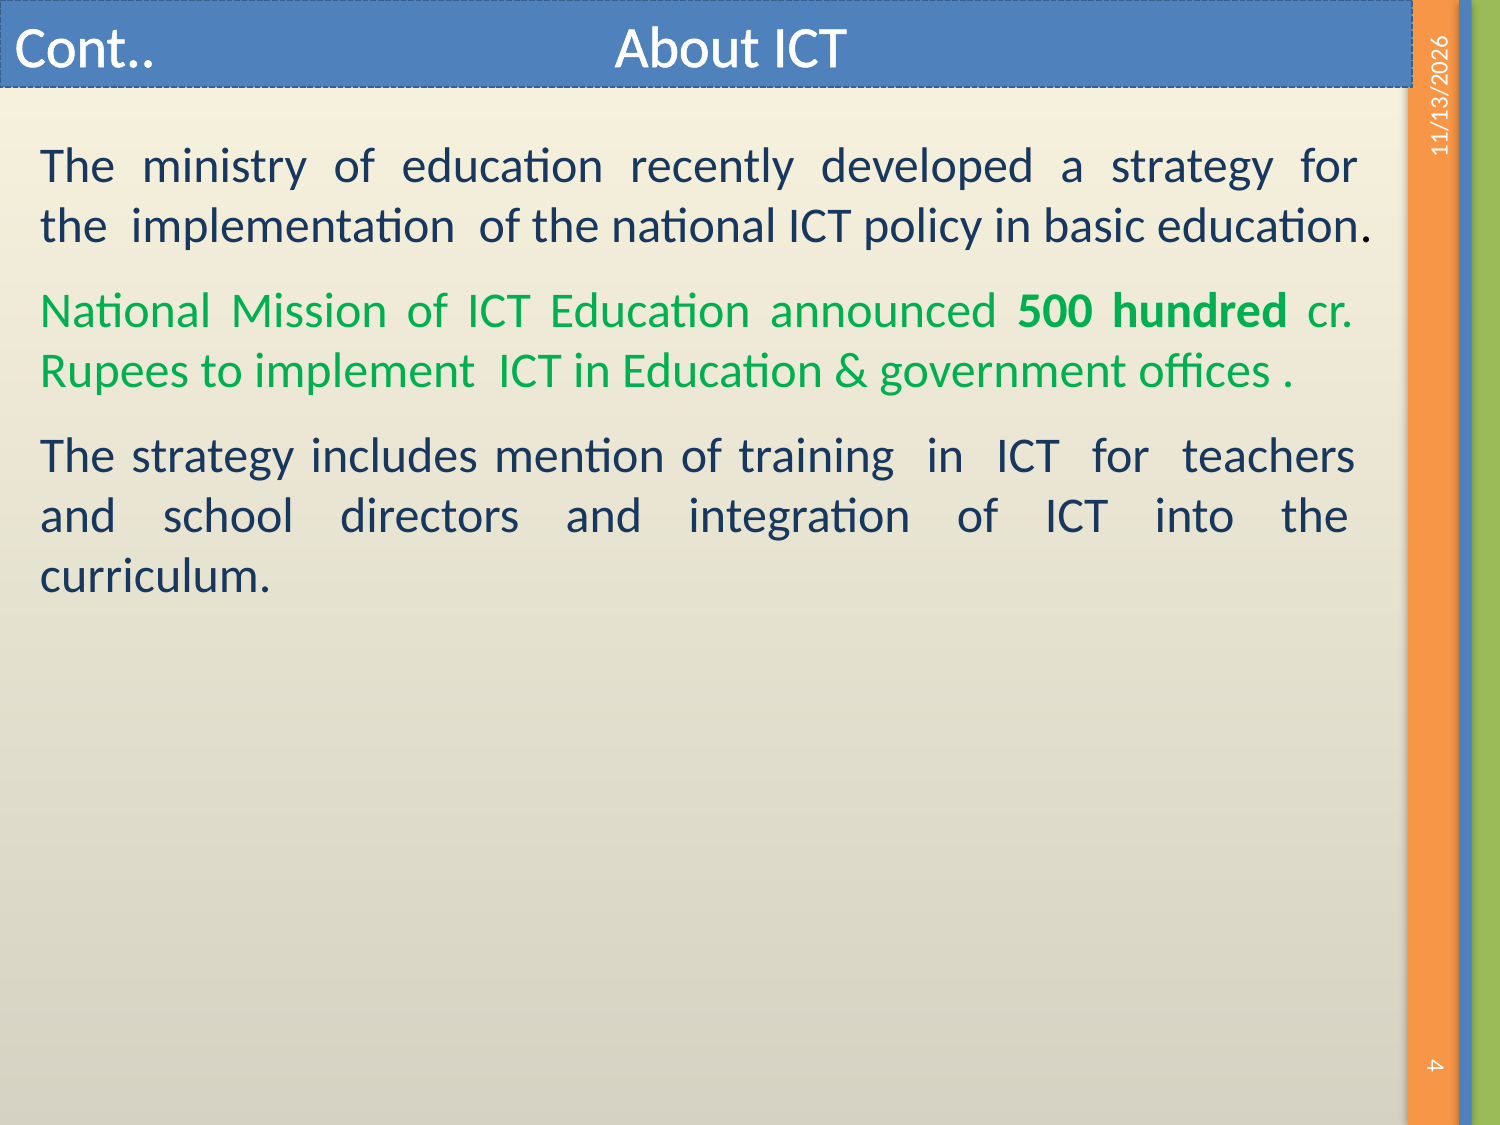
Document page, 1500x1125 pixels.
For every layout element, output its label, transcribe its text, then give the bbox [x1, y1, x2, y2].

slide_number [1407, 21, 1468, 372]
text_box The ministry of education recently developed a strategy for the implementation of the national ICT policy in basic education. National Mission of ICT Education announced 500 hundred cr. Rupees to implement ICT in Education & government offices . The strategy includes mention of training in ICT for teachers and school directors and integration of ICT into the curriculum. [24, 125, 1388, 688]
text_box Cont.. About ICT [0, 0, 1413, 88]
slide_number 4 [1407, 928, 1468, 1088]
